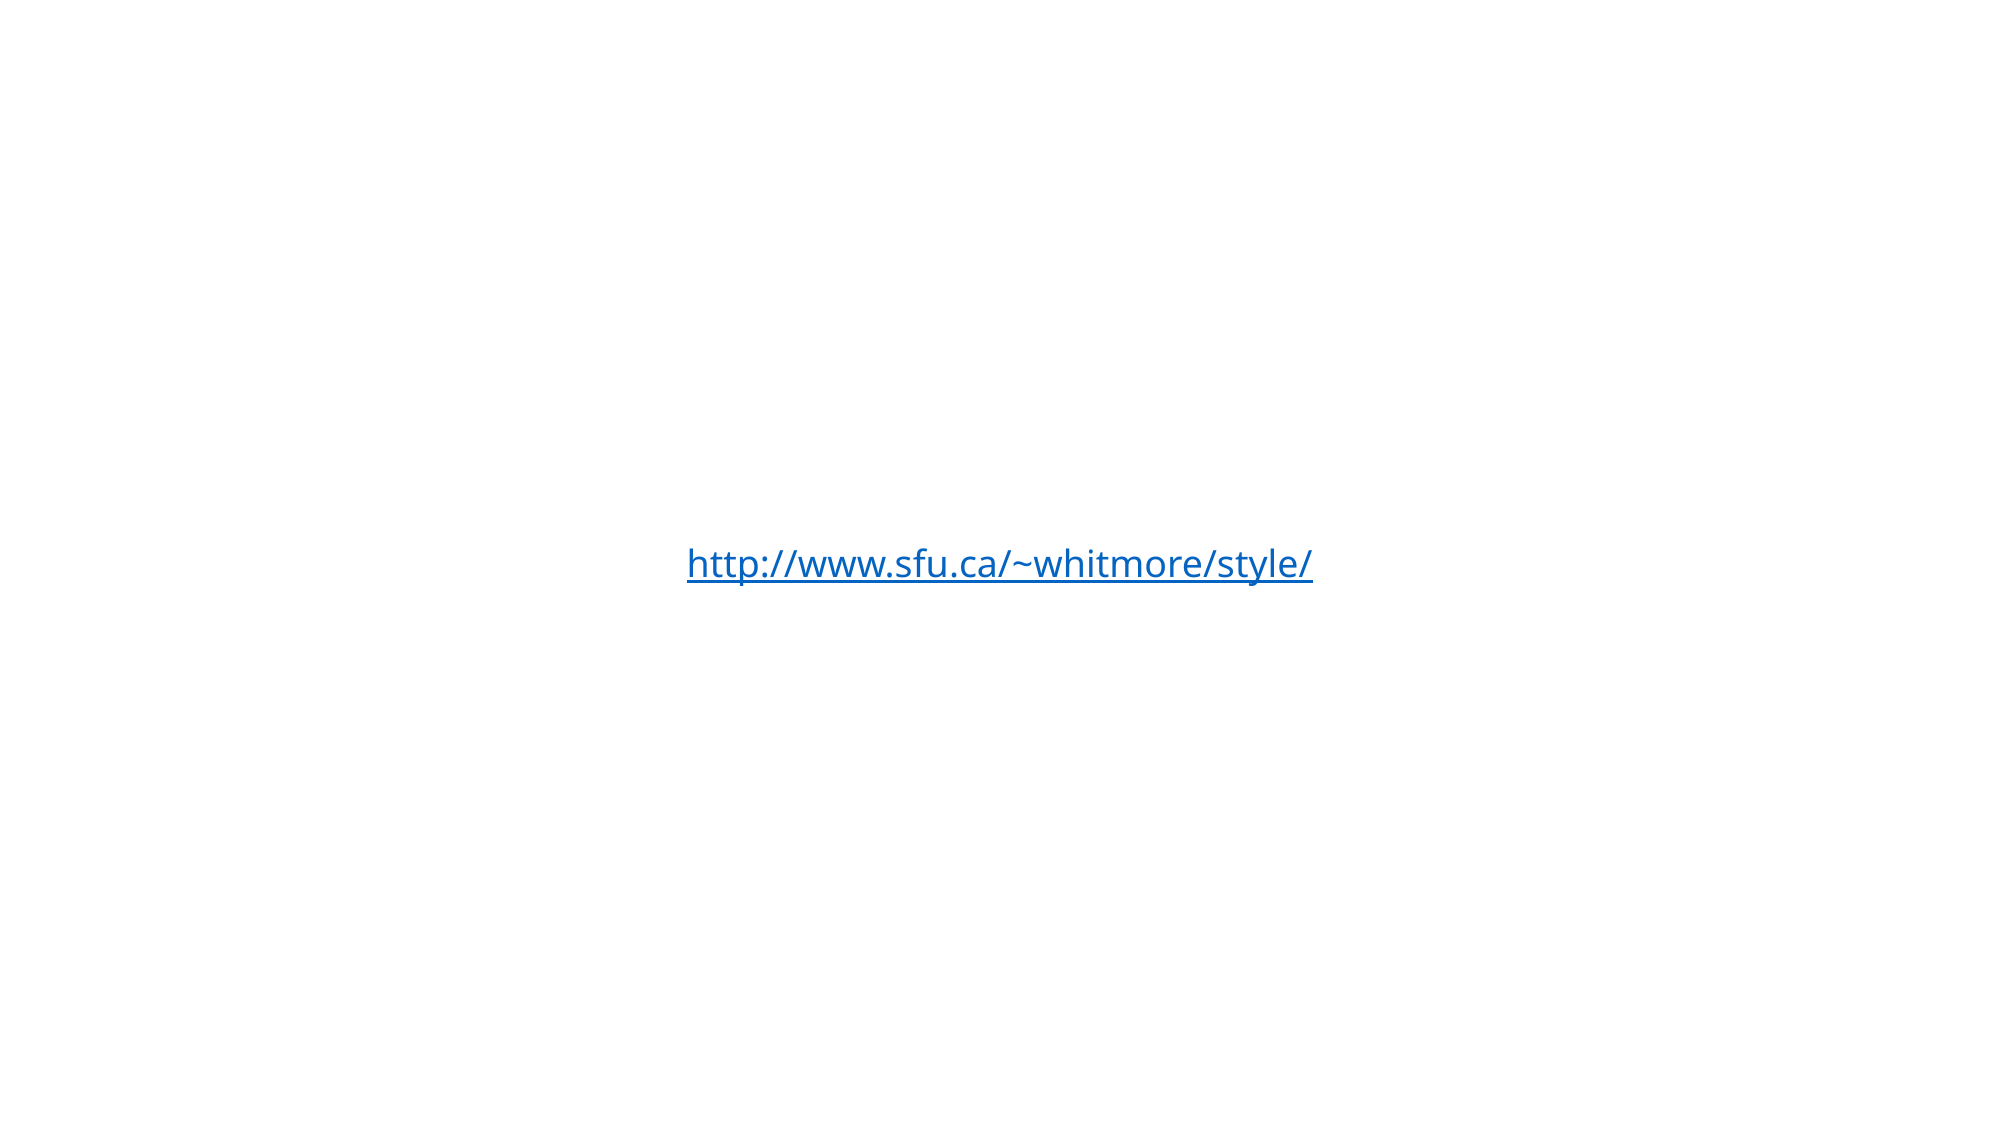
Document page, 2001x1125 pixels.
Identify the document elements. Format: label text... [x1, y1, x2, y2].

text_box http://www.sfu.ca/~whitmore/style/ [671, 532, 1329, 598]
